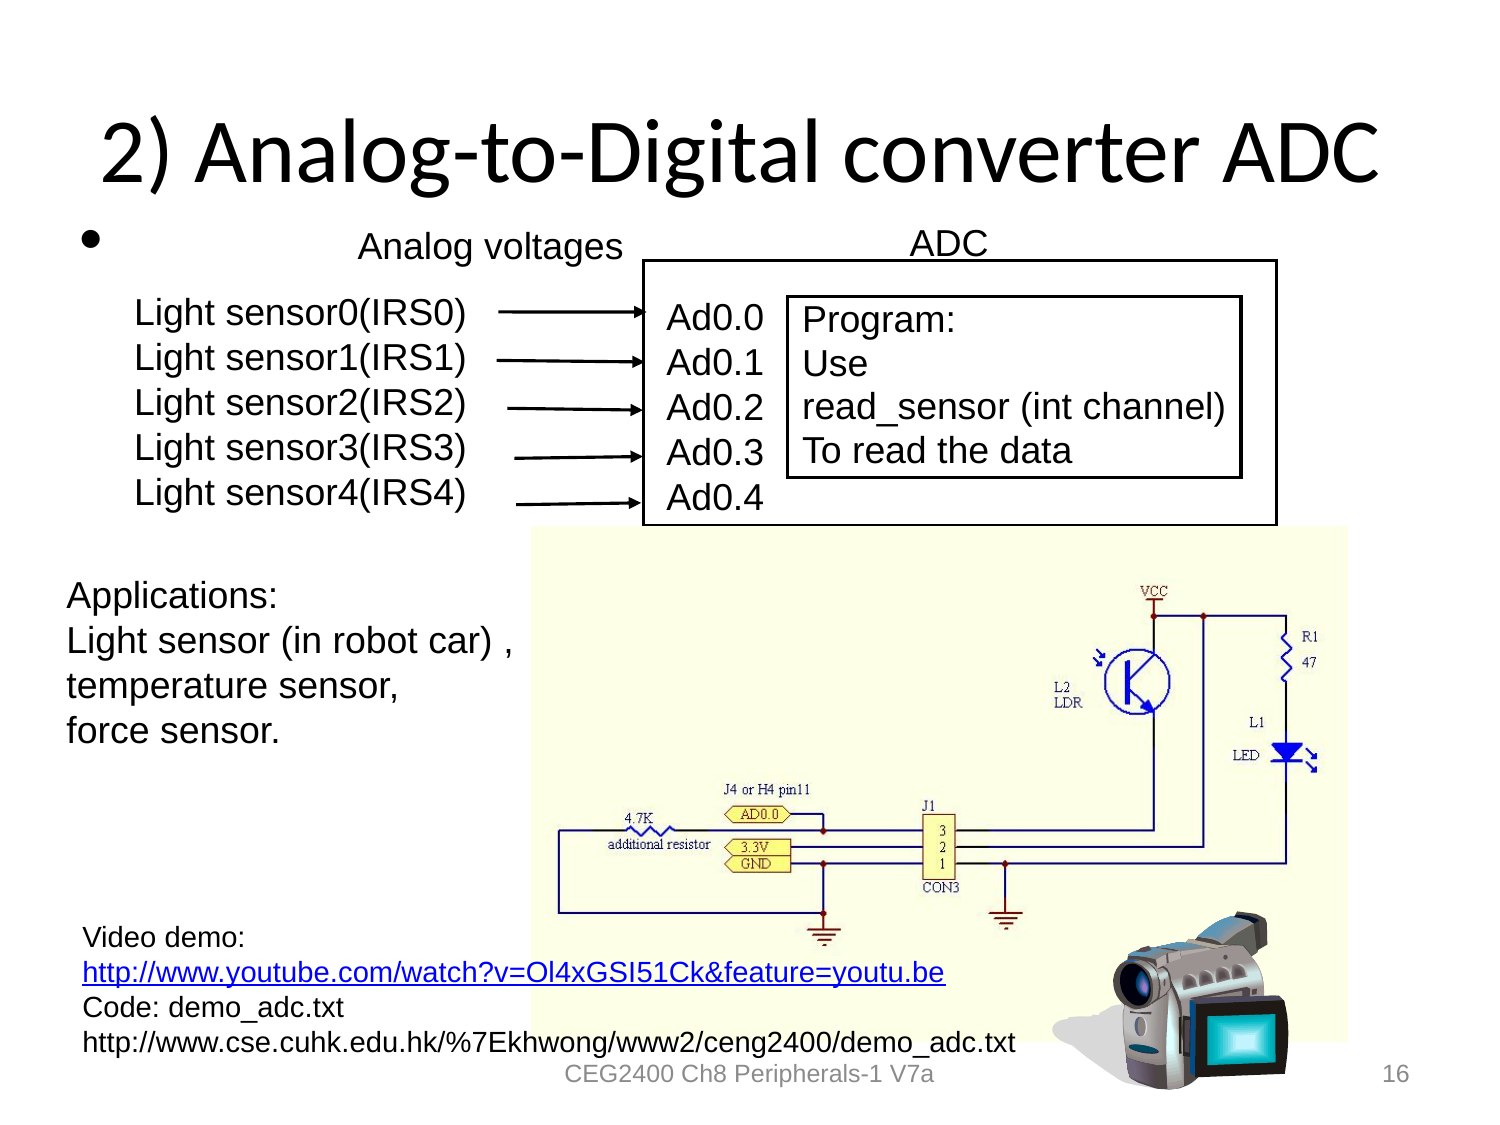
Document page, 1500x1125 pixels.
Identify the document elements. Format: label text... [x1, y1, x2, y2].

text_box [507, 403, 643, 417]
slide_number 16 [1074, 1042, 1425, 1103]
text_box [514, 450, 643, 463]
text_box [496, 355, 645, 369]
text_box [643, 260, 1277, 524]
list [64, 190, 1415, 934]
text_box Analog voltages [342, 214, 639, 274]
text_box Applications: Light sensor (in robot car) , temperature sensor, force sensor. [51, 563, 526, 804]
text_box ADC [894, 211, 1004, 272]
picture [531, 525, 1348, 1091]
text_box Video demo: http://www.youtube.com/watch?v=Ol4xGSI51Ck&feature=youtu.be Code: demo_adc.txt http://www.cse.cuhk.edu.hk/%7Ekhwong/www2/ceng2400/demo_adc.txt [67, 910, 1033, 1101]
title 2) Analog-to-Digital converter ADC [66, 52, 1417, 240]
text_box Program: Use read_sensor (int channel) To read the data [787, 296, 1242, 478]
text_box [516, 496, 642, 510]
text_box [498, 305, 643, 319]
text_box Ad0.0 Ad0.1 Ad0.2 Ad0.3 Ad0.4 [651, 285, 780, 524]
text_box Light sensor0(IRS0) Light sensor1(IRS1) Light sensor2(IRS2) Light sensor3(IRS3) Light sensor4(IRS4) [119, 280, 482, 521]
